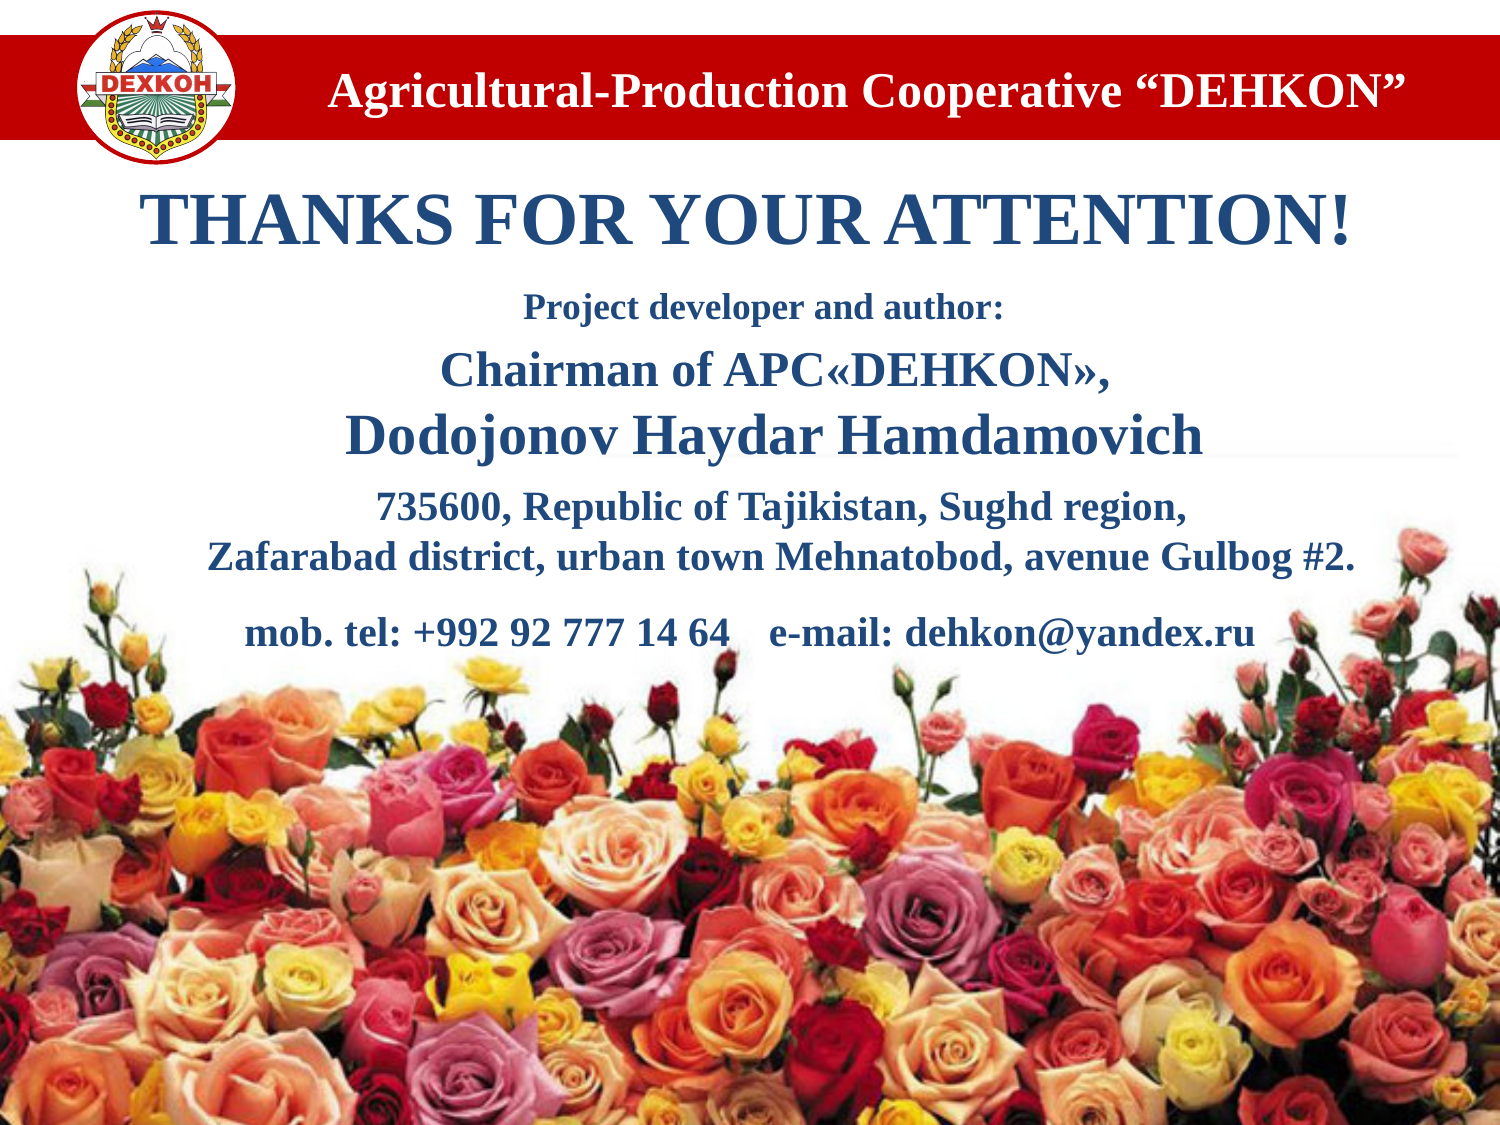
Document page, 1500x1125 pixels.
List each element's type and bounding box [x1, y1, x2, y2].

text_box [0, 12, 1500, 163]
picture [0, 663, 1500, 1125]
text_box [0, 274, 1500, 663]
picture [0, 163, 1500, 274]
